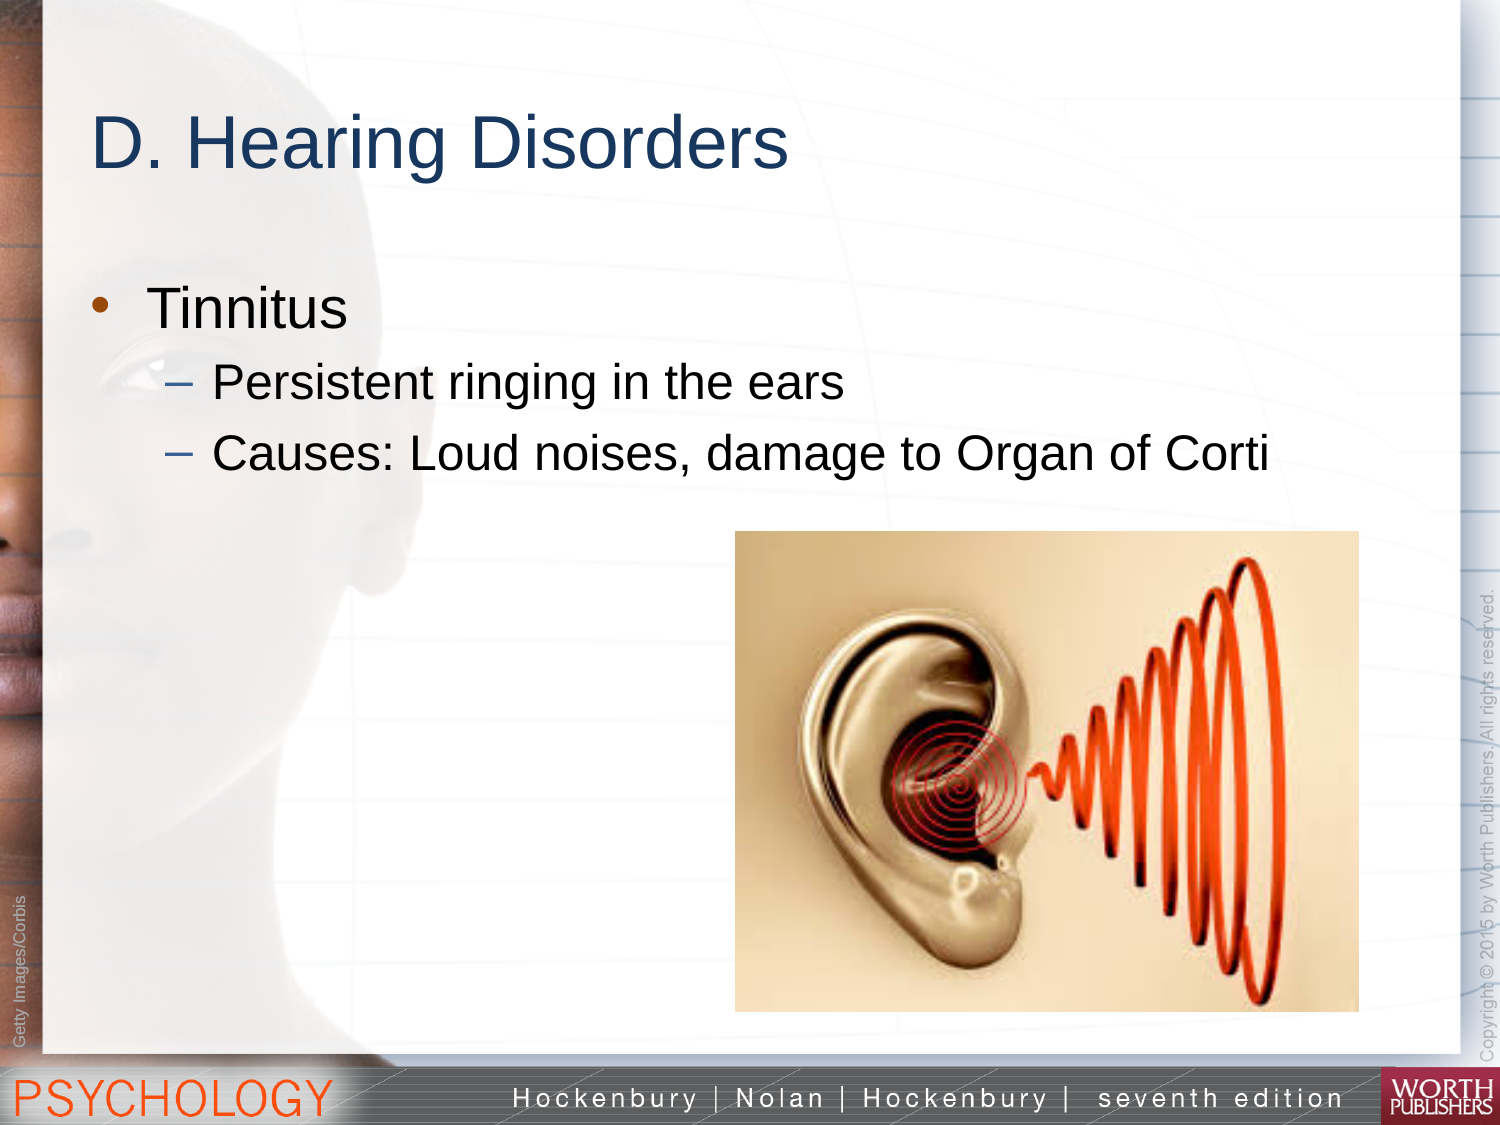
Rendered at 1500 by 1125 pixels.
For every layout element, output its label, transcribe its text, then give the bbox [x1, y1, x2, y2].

title D. Hearing Disorders [75, 45, 1425, 233]
picture [0, 0, 1500, 1125]
list Tinnitus Persistent ringing in the ears Causes: Loud noises, damage to Organ of Corti [75, 262, 1425, 1005]
